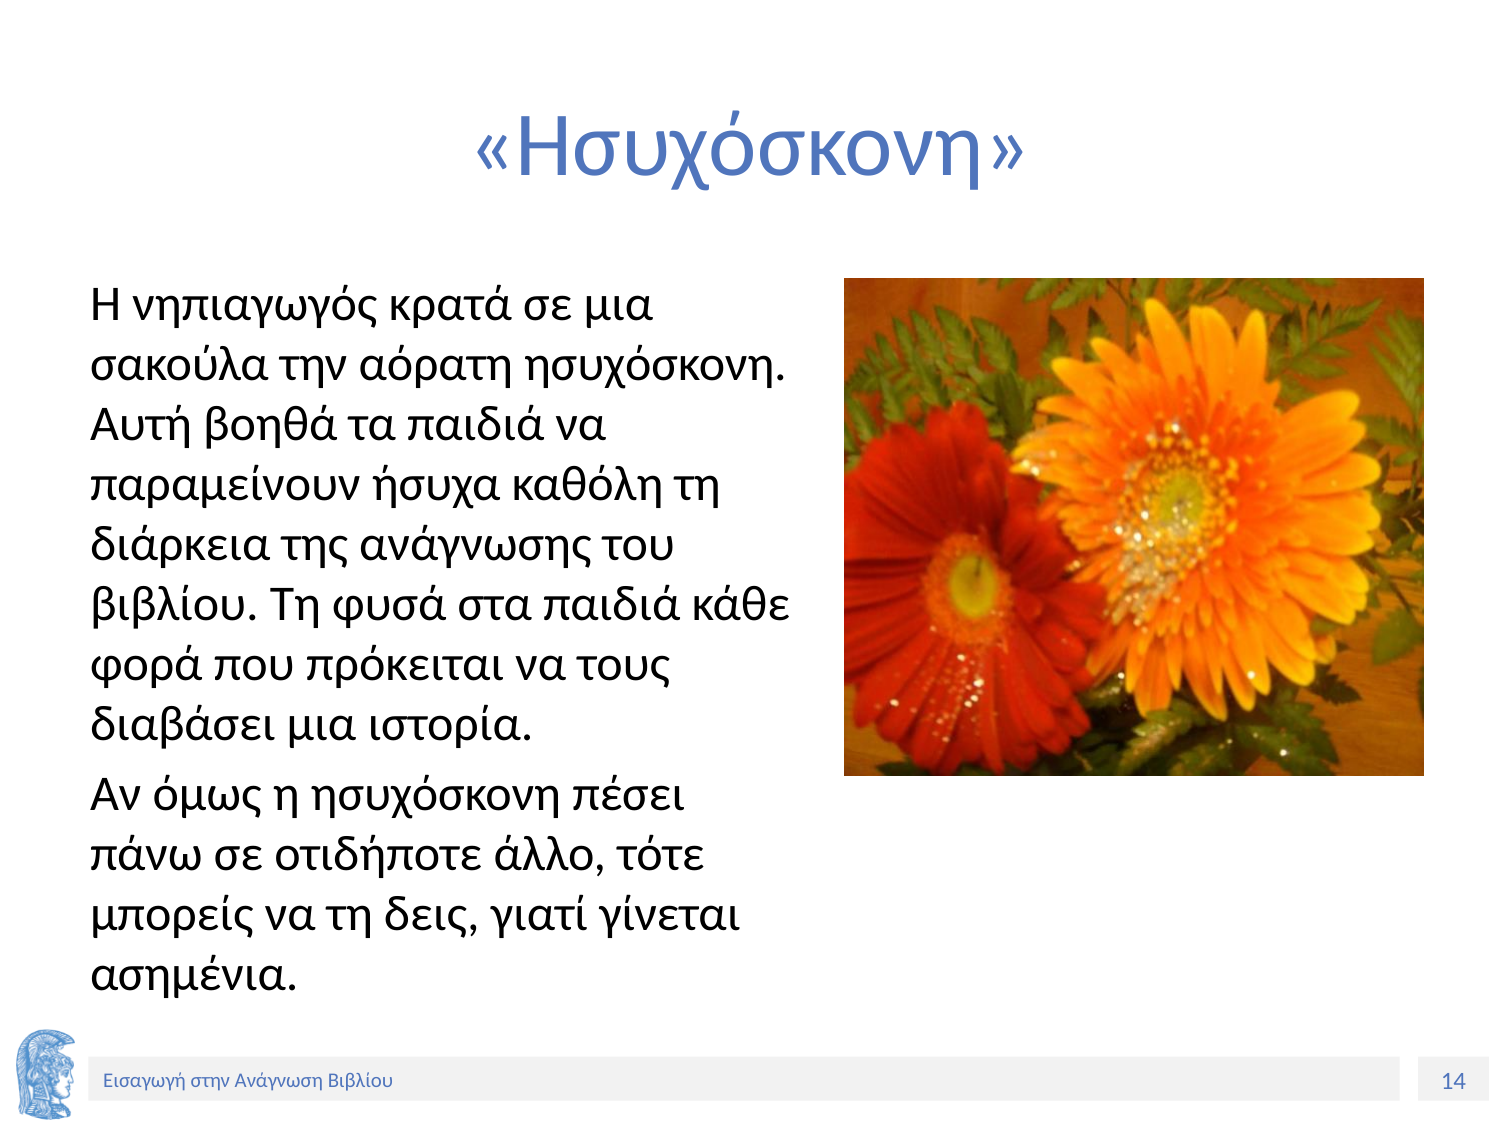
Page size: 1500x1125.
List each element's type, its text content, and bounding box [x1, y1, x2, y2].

list Η νηπιαγωγός κρατά σε μια σακούλα την αόρατη ησυχόσκονη. Αυτή βοηθά τα παιδιά να παραμείνουν ήσυχα καθόλη τη διάρκεια της ανάγνωσης του βιβλίου. Τη φυσά στα παιδιά κάθε φορά που πρόκειται να τους διαβάσει μια ιστορία. Αν όμως η ησυχόσκονη πέσει πάνω σε οτιδήποτε άλλο, τότε μπορείς να τη δεις, γιατί γίνεται ασημένια. [75, 262, 821, 1005]
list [844, 278, 1425, 776]
title «Ησυχόσκονη» [75, 45, 1425, 233]
picture [9, 1026, 81, 1120]
